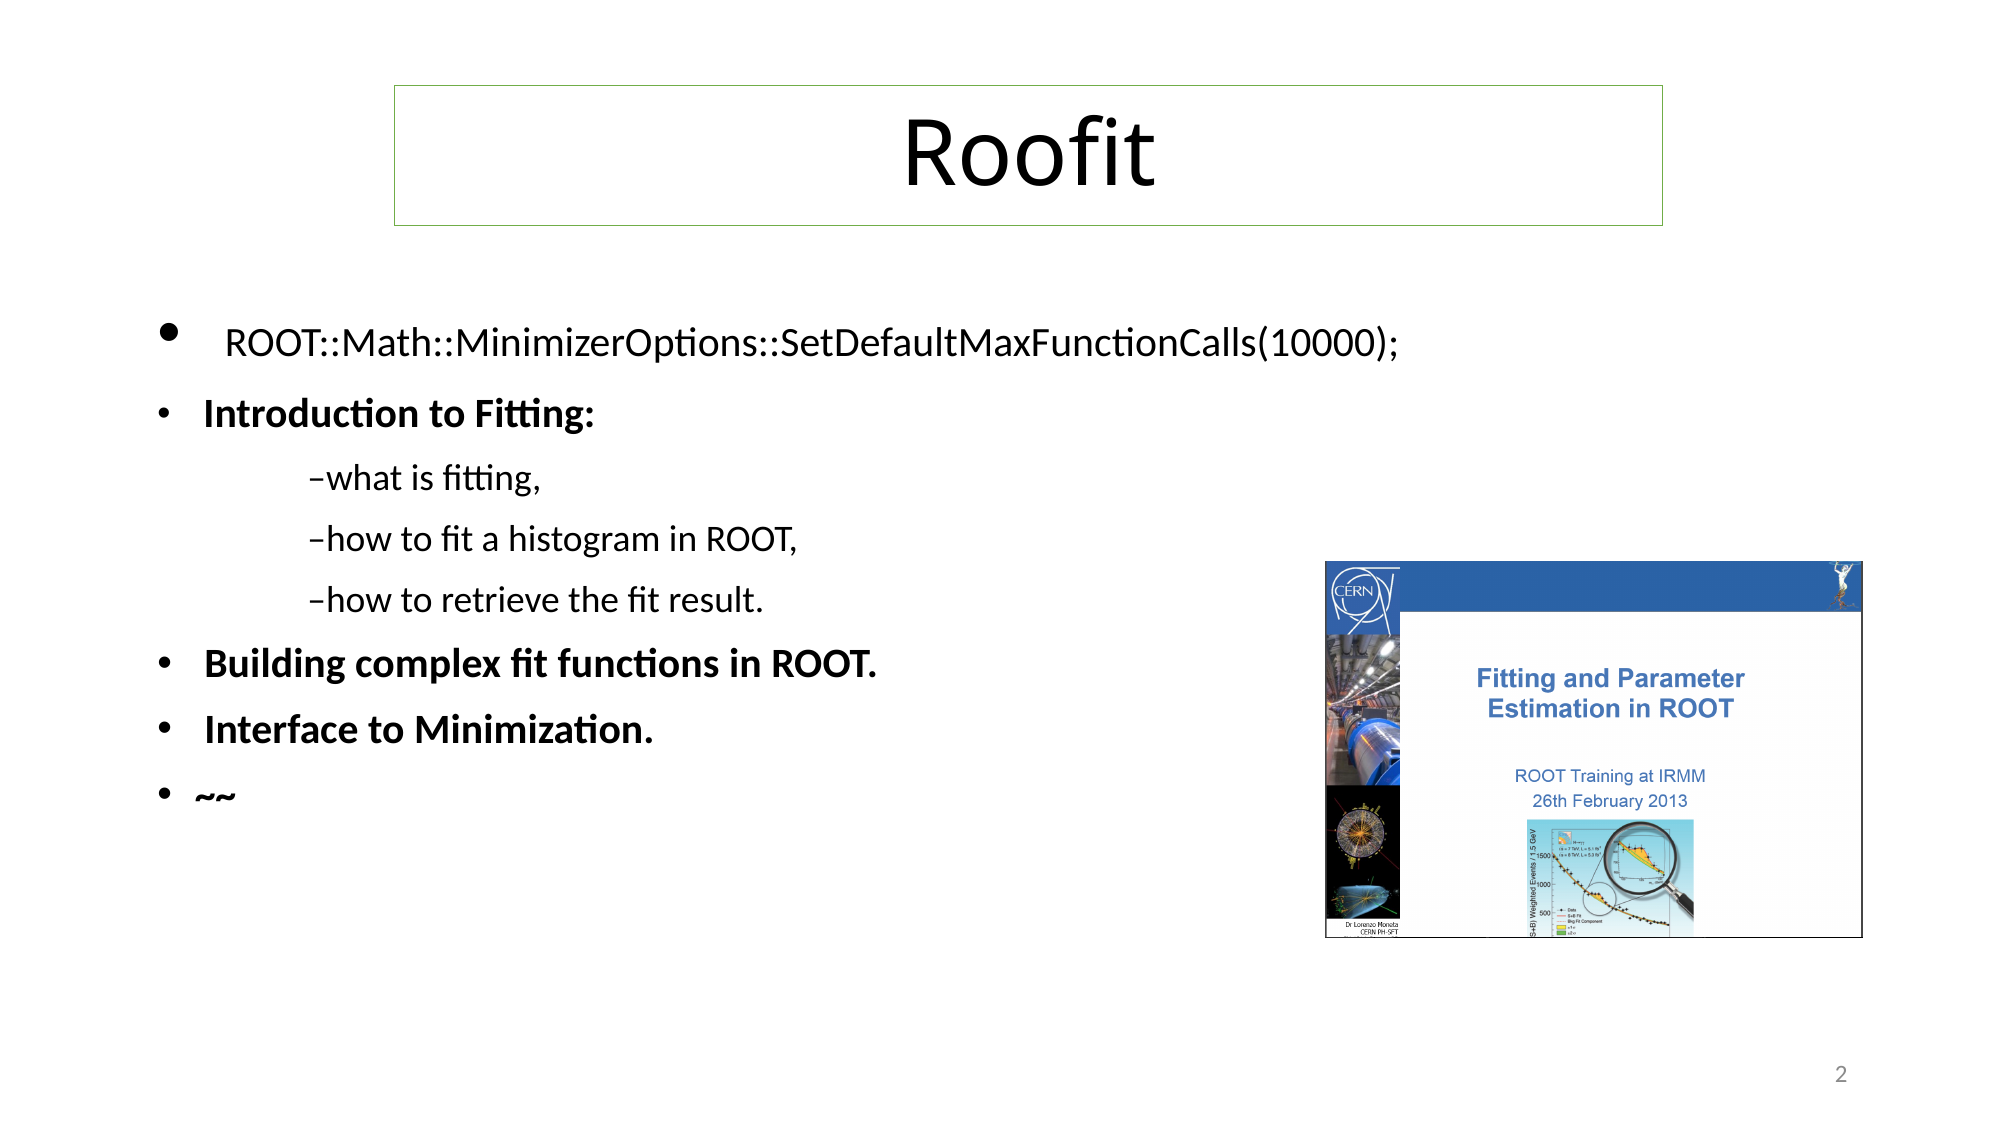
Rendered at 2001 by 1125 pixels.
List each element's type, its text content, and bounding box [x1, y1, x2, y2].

picture [1325, 561, 1863, 938]
slide_number 2 [1412, 1058, 1863, 1103]
list ROOT::Math::MinimizerOptions::SetDefaultMaxFunctionCalls(10000); Introduction to Fitting: –what is fitting, –how to fit a histogram in ROOT, –how to retrieve the fit result. Building complex fit functions in ROOT. Interface to Minimization. ~~ [142, 291, 1868, 1058]
title Roofit [394, 85, 1663, 226]
